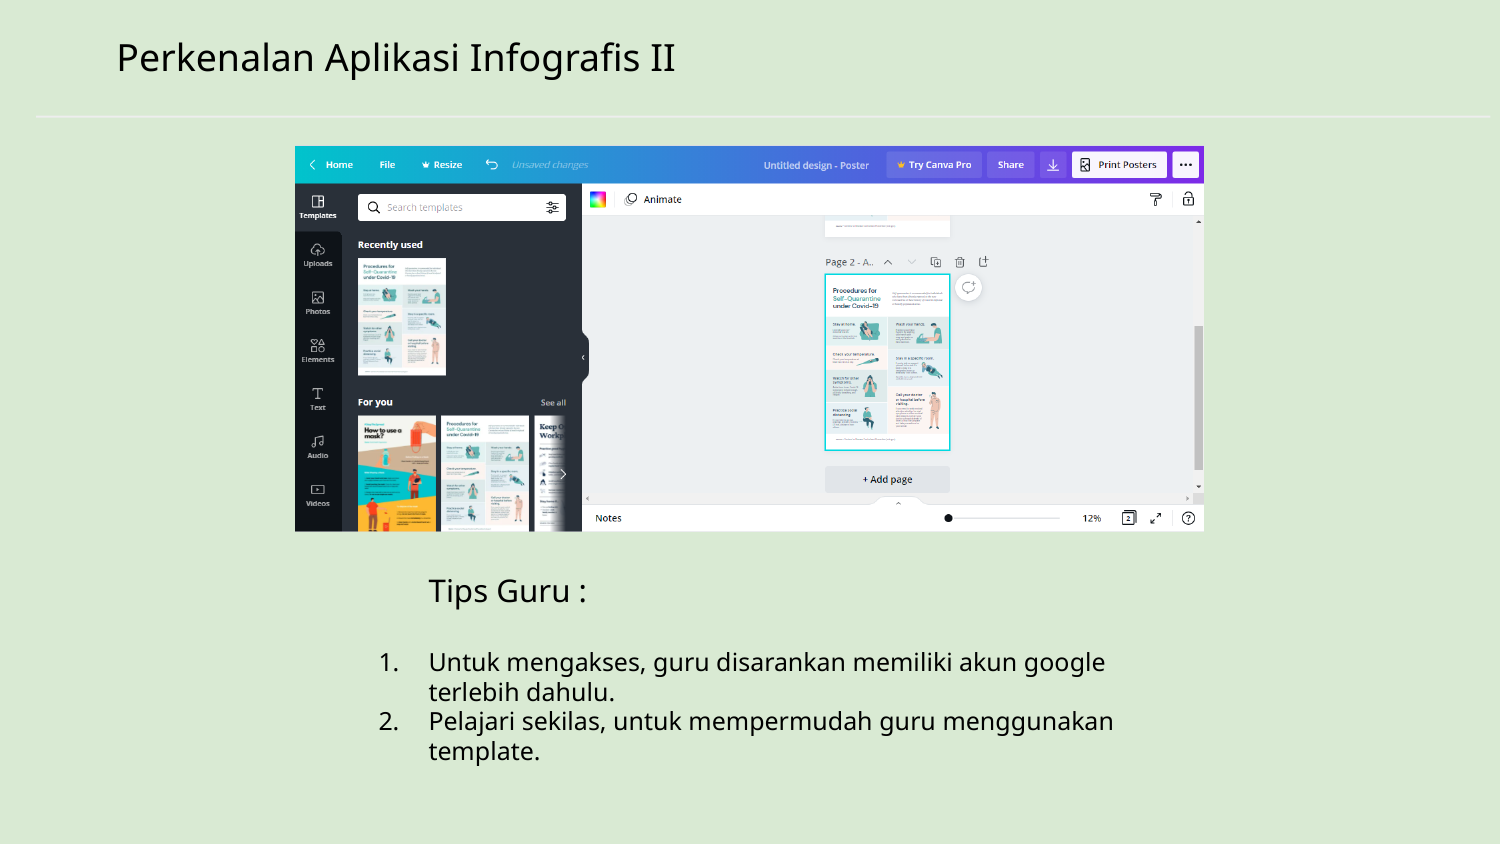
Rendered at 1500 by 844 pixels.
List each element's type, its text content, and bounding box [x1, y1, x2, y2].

picture [295, 144, 1205, 532]
text_box Tips Guru : Untuk mengakses, guru disarankan memiliki akun google terlebih dahulu. Pelajari sekilas, untuk mempermudah guru menggunakan template. [338, 556, 1162, 781]
text_box Perkenalan Aplikasi Infografis II [26, 19, 1474, 120]
